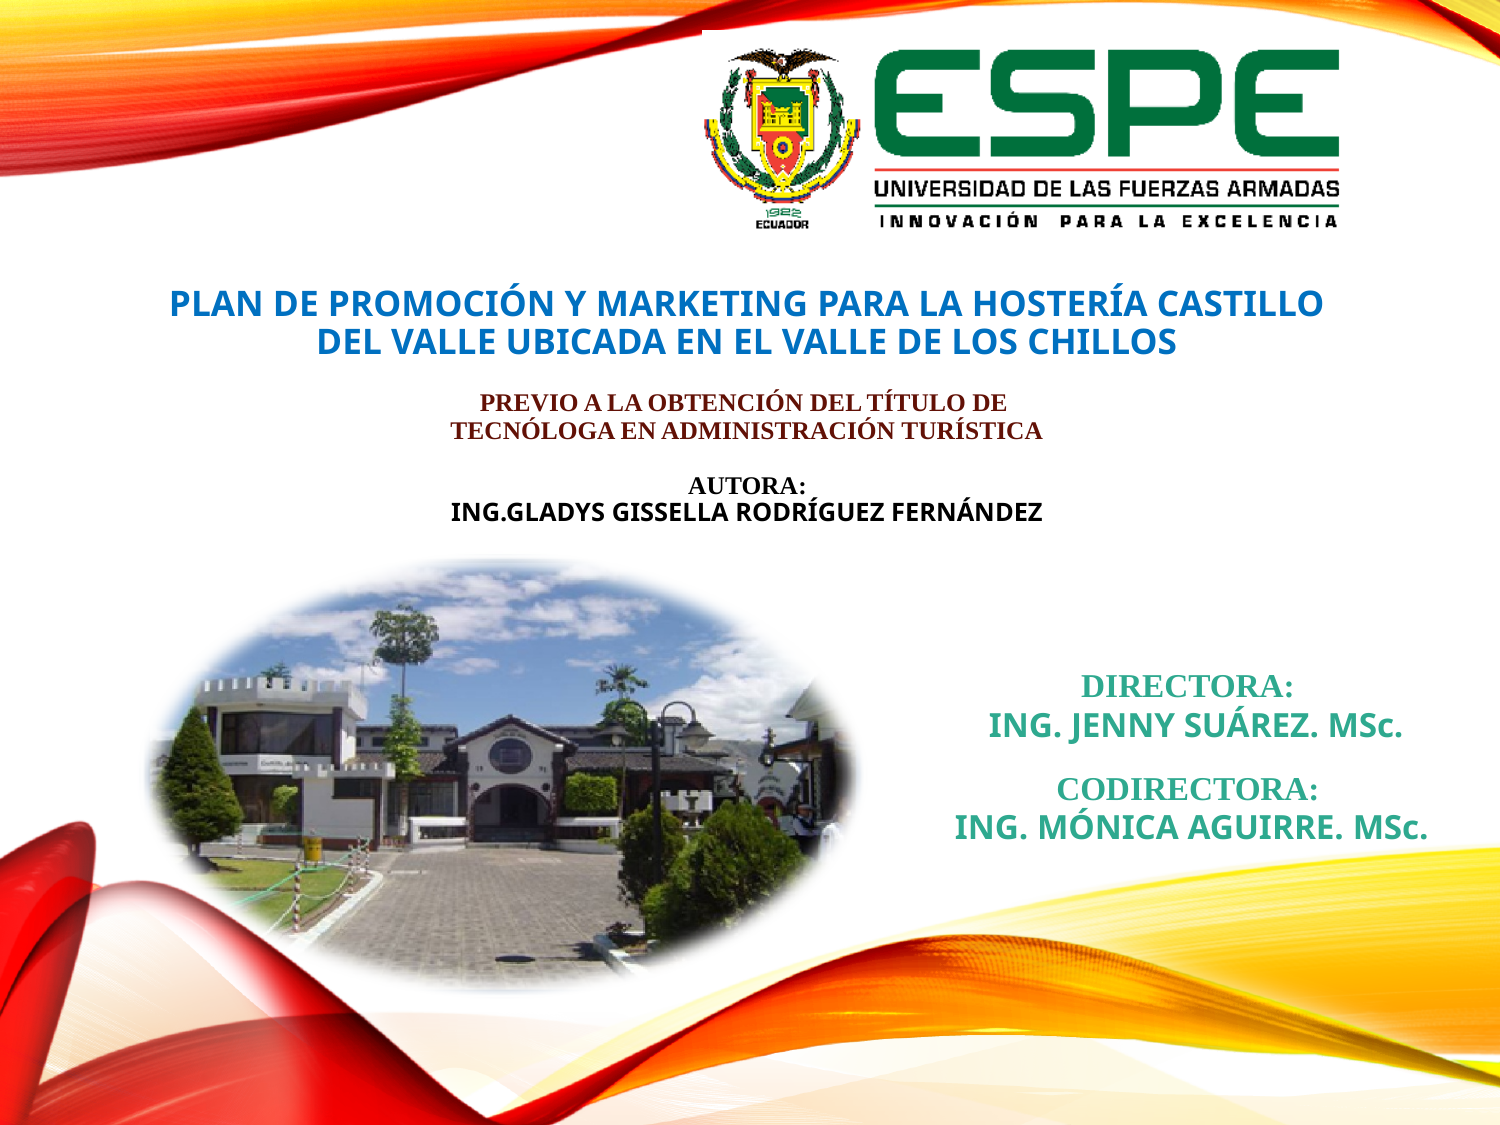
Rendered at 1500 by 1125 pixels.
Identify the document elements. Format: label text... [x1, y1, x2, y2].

picture [0, 0, 1500, 242]
text_box DIRECTORA: ING. JENNY SUÁREZ. MSc. CODIRECTORA: ING. MÓNICA AGUIRRE. MSc. [879, 656, 1500, 888]
subtitle PLAN DE PROMOCIÓN Y MARKETING PARA LA HOSTERÍA CASTILLO DEL VALLE UBICADA EN EL VALLE DE LOS CHILLOS PREVIO A LA OBTENCIÓN DEL TÍTULO DE TECNÓLOGA EN ADMINISTRACIÓN TURÍSTICA AUTORA: ING.GLADYS GISSELLA RODRÍGUEZ FERNÁNDEZ [135, 278, 1356, 542]
picture [0, 550, 1500, 1125]
